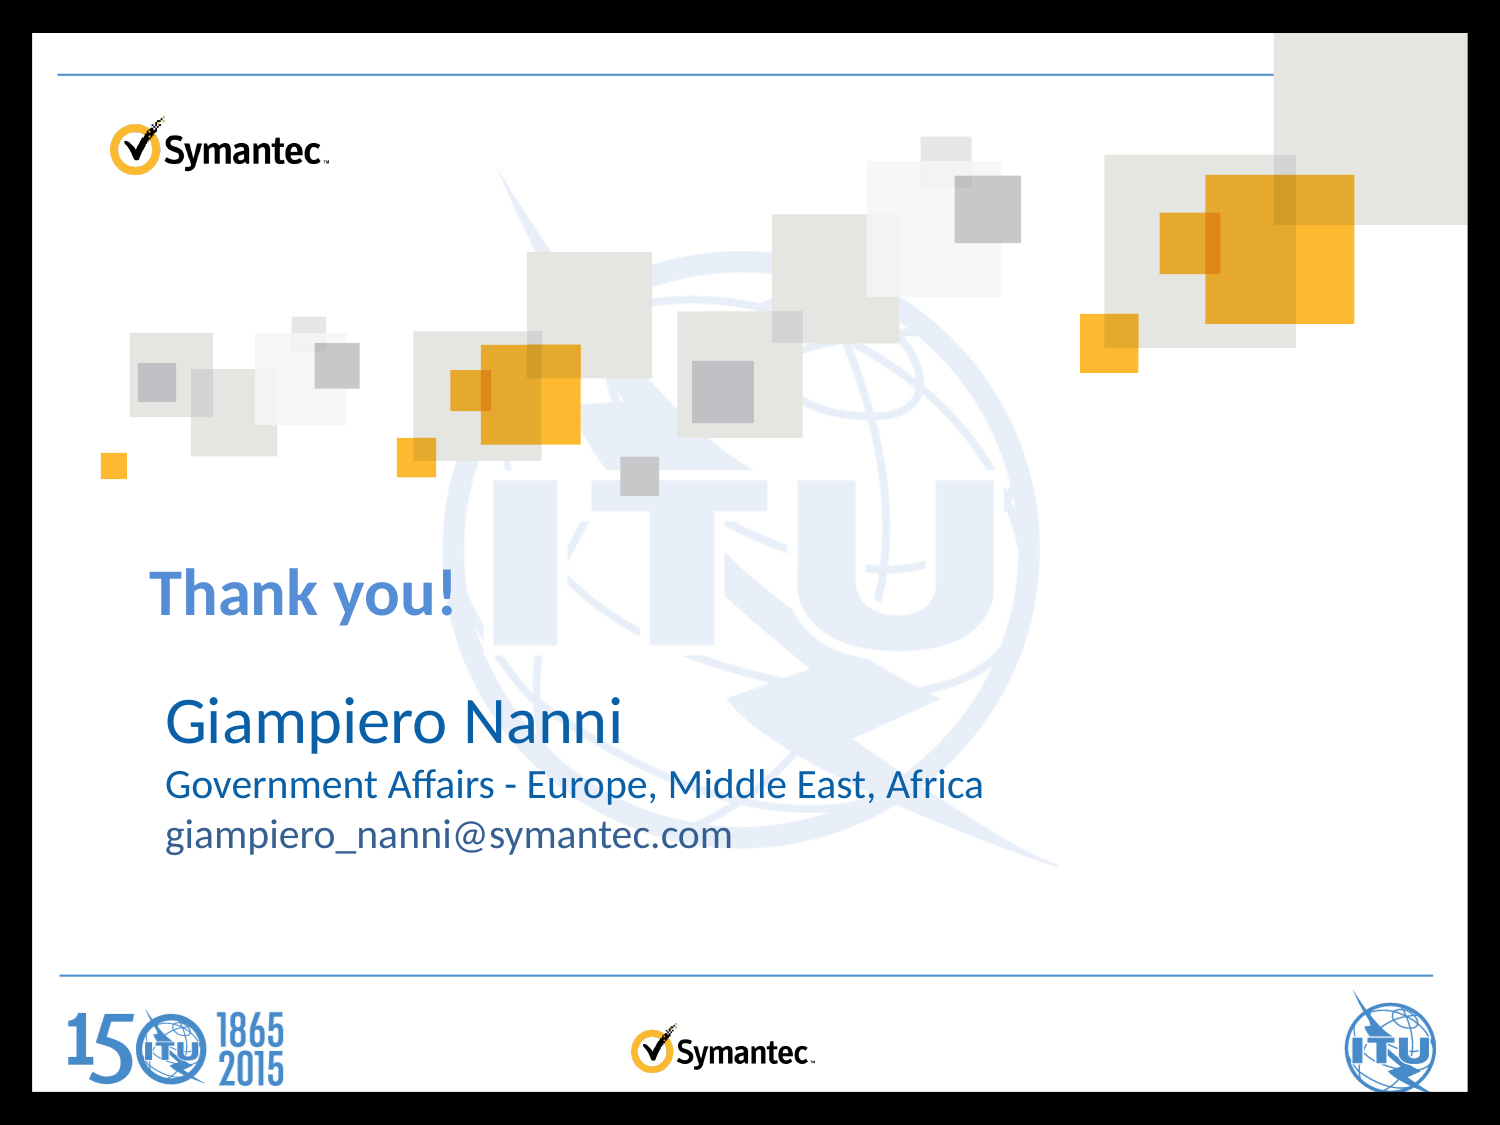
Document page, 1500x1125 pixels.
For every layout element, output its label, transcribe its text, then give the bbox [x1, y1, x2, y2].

subtitle Giampiero Nanni Government Affairs - Europe, Middle East, Africa giampiero_nanni@symantec.com [150, 668, 1350, 776]
picture [33, 33, 1467, 1091]
